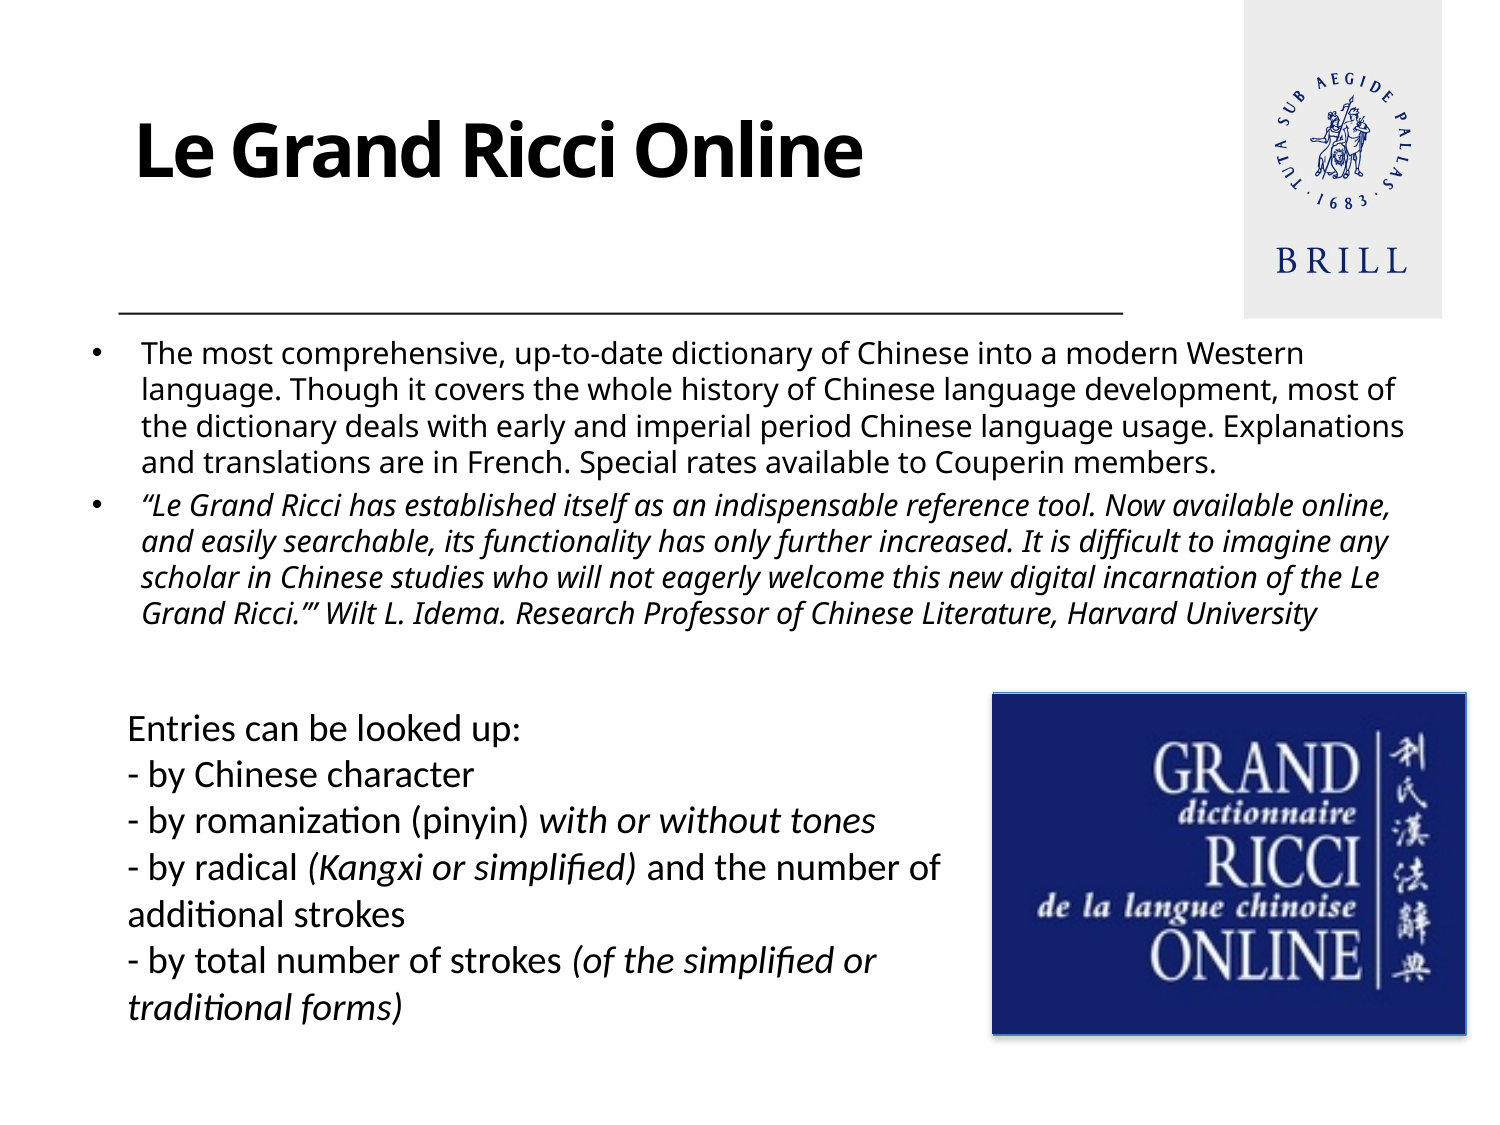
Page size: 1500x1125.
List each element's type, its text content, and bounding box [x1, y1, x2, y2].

title Le Grand Ricci Online [118, 0, 1255, 296]
picture [0, 0, 1500, 1125]
list The most comprehensive, up-to-date dictionary of Chinese into a modern Western language. Though it covers the whole history of Chinese language development, most of the dictionary deals with early and imperial period Chinese language usage. Explanations and translations are in French. Special rates available to Couperin members. “Le Grand Ricci has established itself as an indispensable reference tool. Now available online, and easily searchable, its functionality has only further increased. It is difficult to imagine any scholar in Chinese studies who will not eagerly welcome this new digital incarnation of the Le Grand Ricci.’” Wilt L. Idema. Research Professor of Chinese Literature, Harvard University [76, 326, 1465, 689]
text_box Entries can be looked up: - by Chinese character - by romanization (pinyin) with or without tones - by radical (Kangxi or simplified) and the number of additional strokes - by total number of strokes (of the simplified or traditional forms) [112, 694, 981, 1038]
